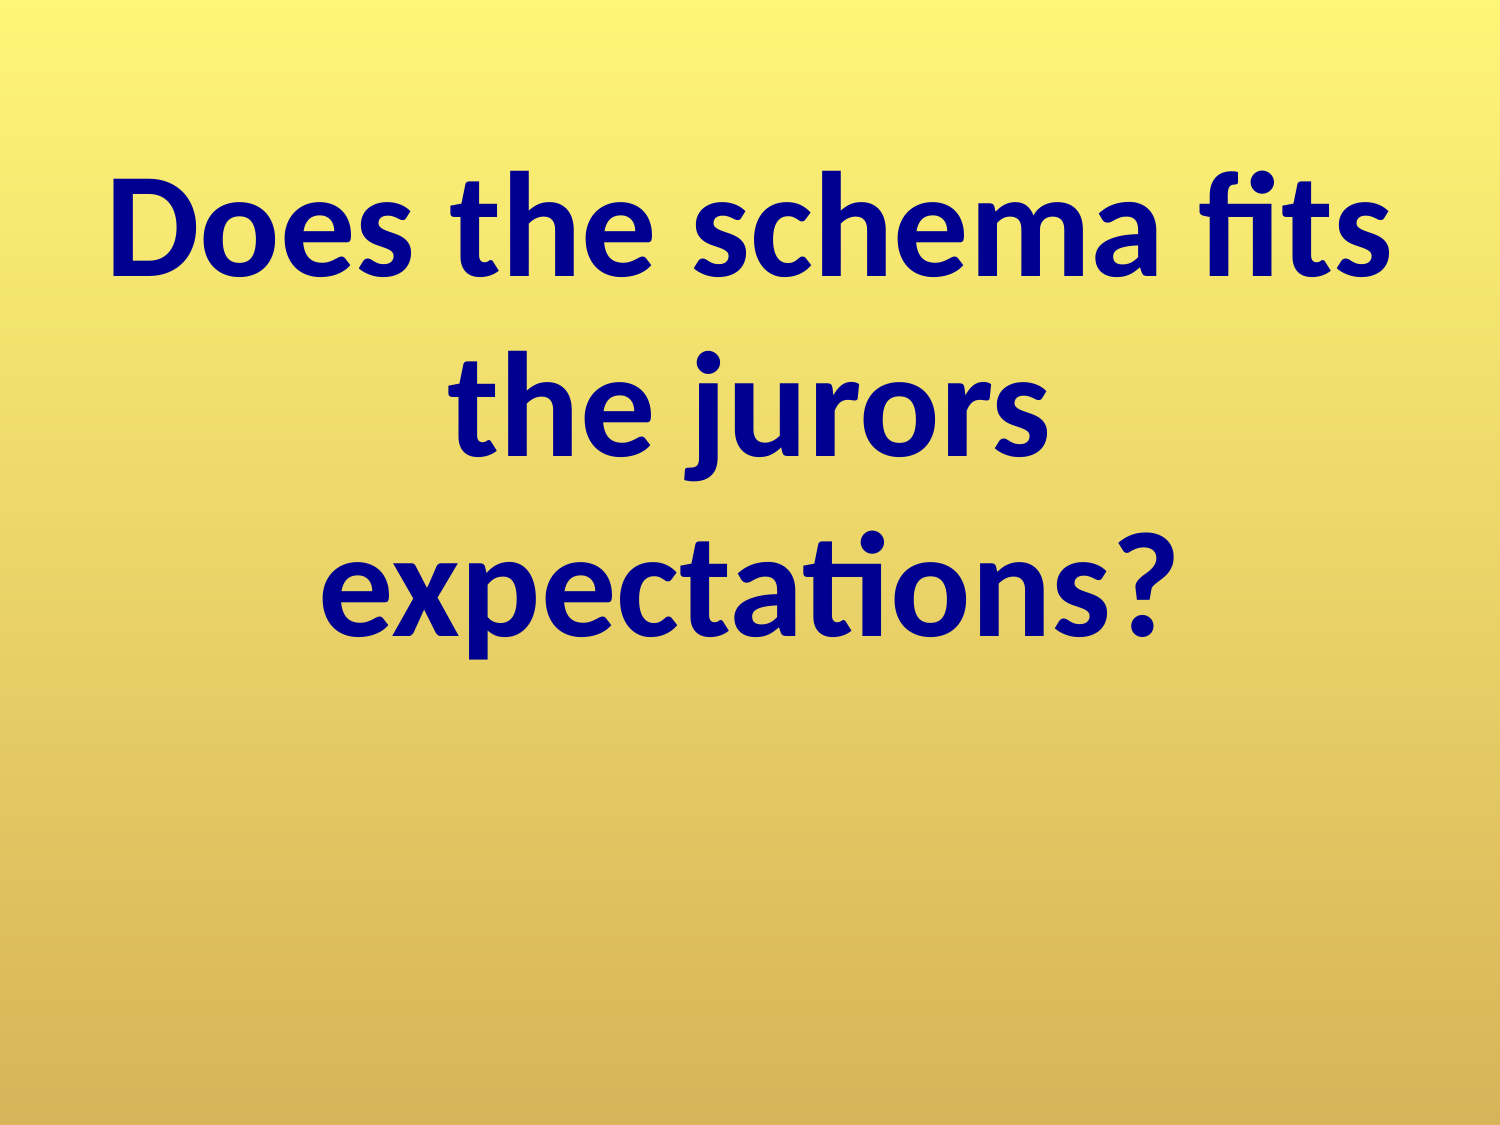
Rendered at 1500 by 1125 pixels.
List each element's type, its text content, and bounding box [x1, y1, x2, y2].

list Does the schema fits the jurors expectations? [0, 118, 1500, 1049]
